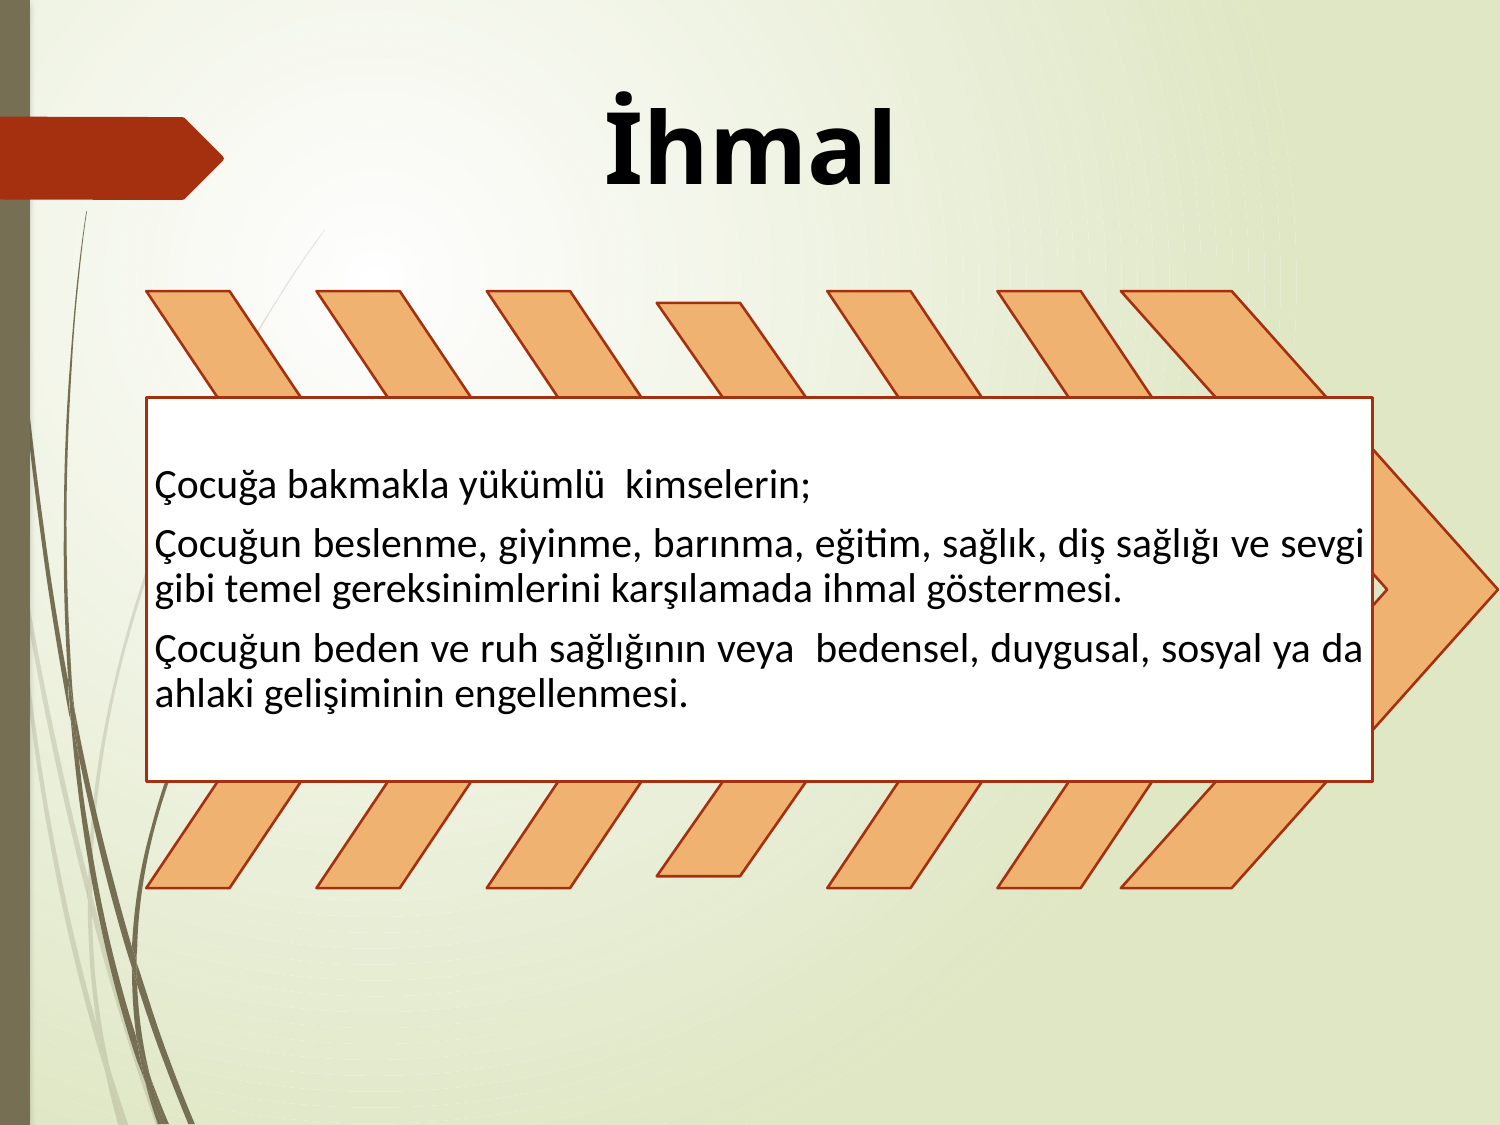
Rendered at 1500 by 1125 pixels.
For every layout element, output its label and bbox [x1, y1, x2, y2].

text_box [148, 125, 1496, 944]
